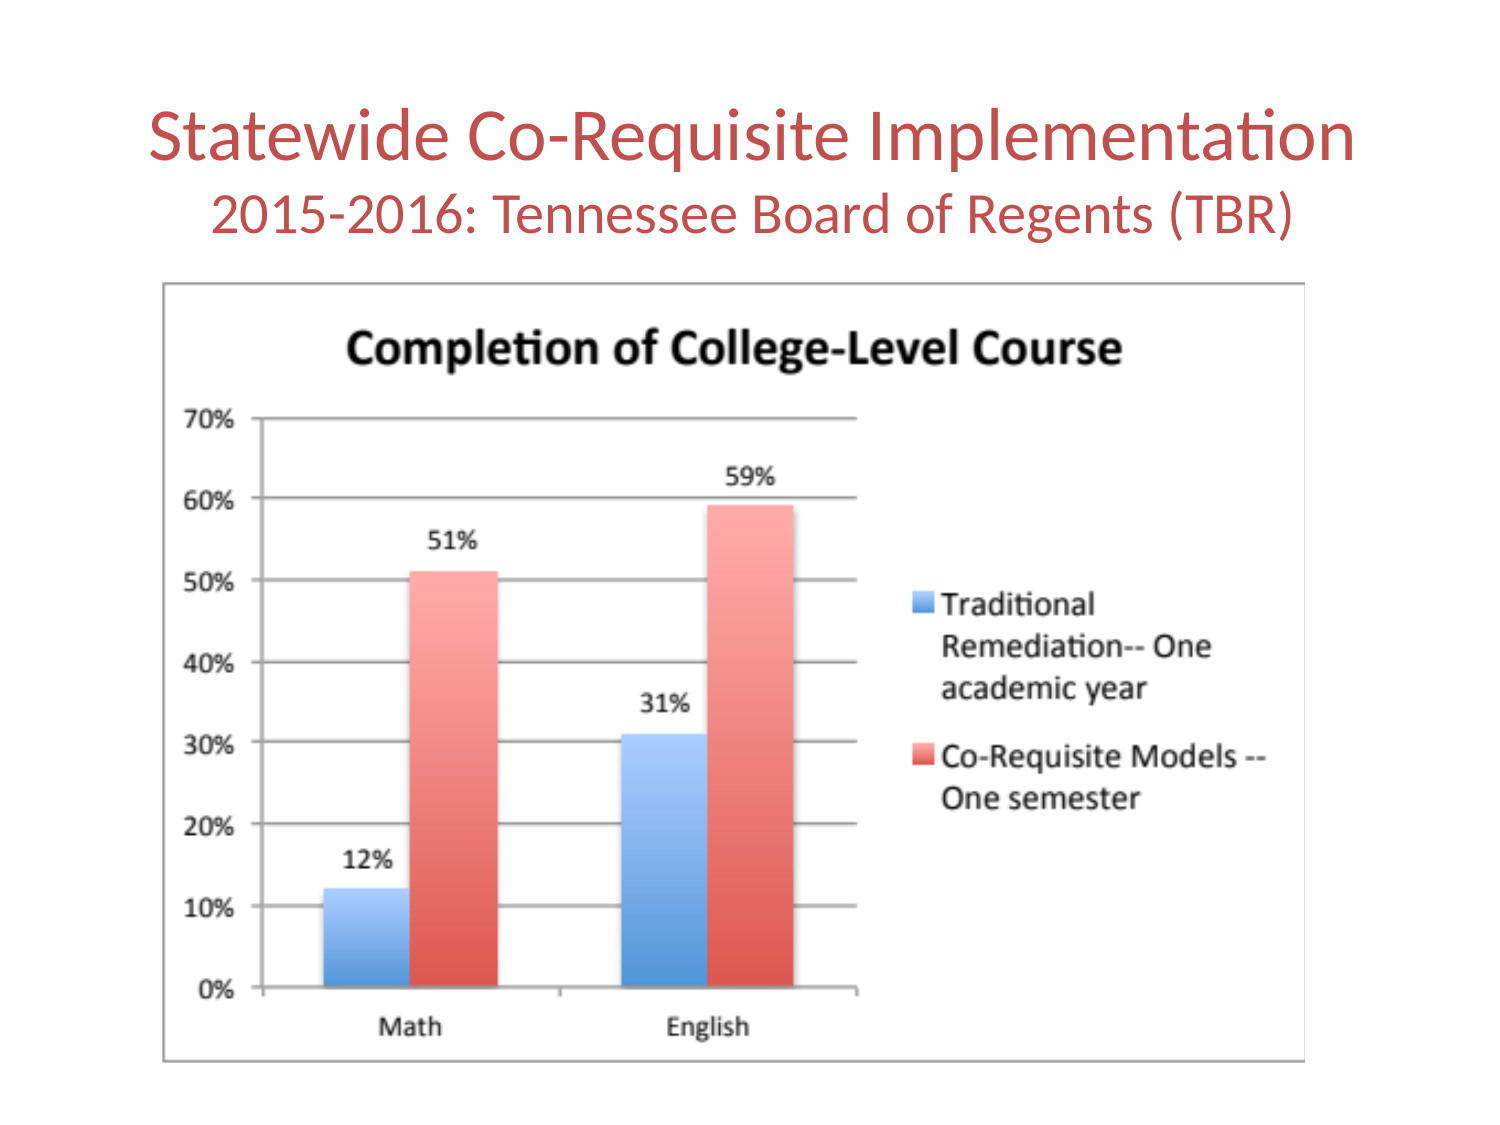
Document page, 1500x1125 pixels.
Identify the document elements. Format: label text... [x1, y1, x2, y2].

title Statewide Co-Requisite Implementation 2015-2016: Tennessee Board of Regents (TBR) [78, 84, 1429, 247]
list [74, 281, 1393, 1063]
